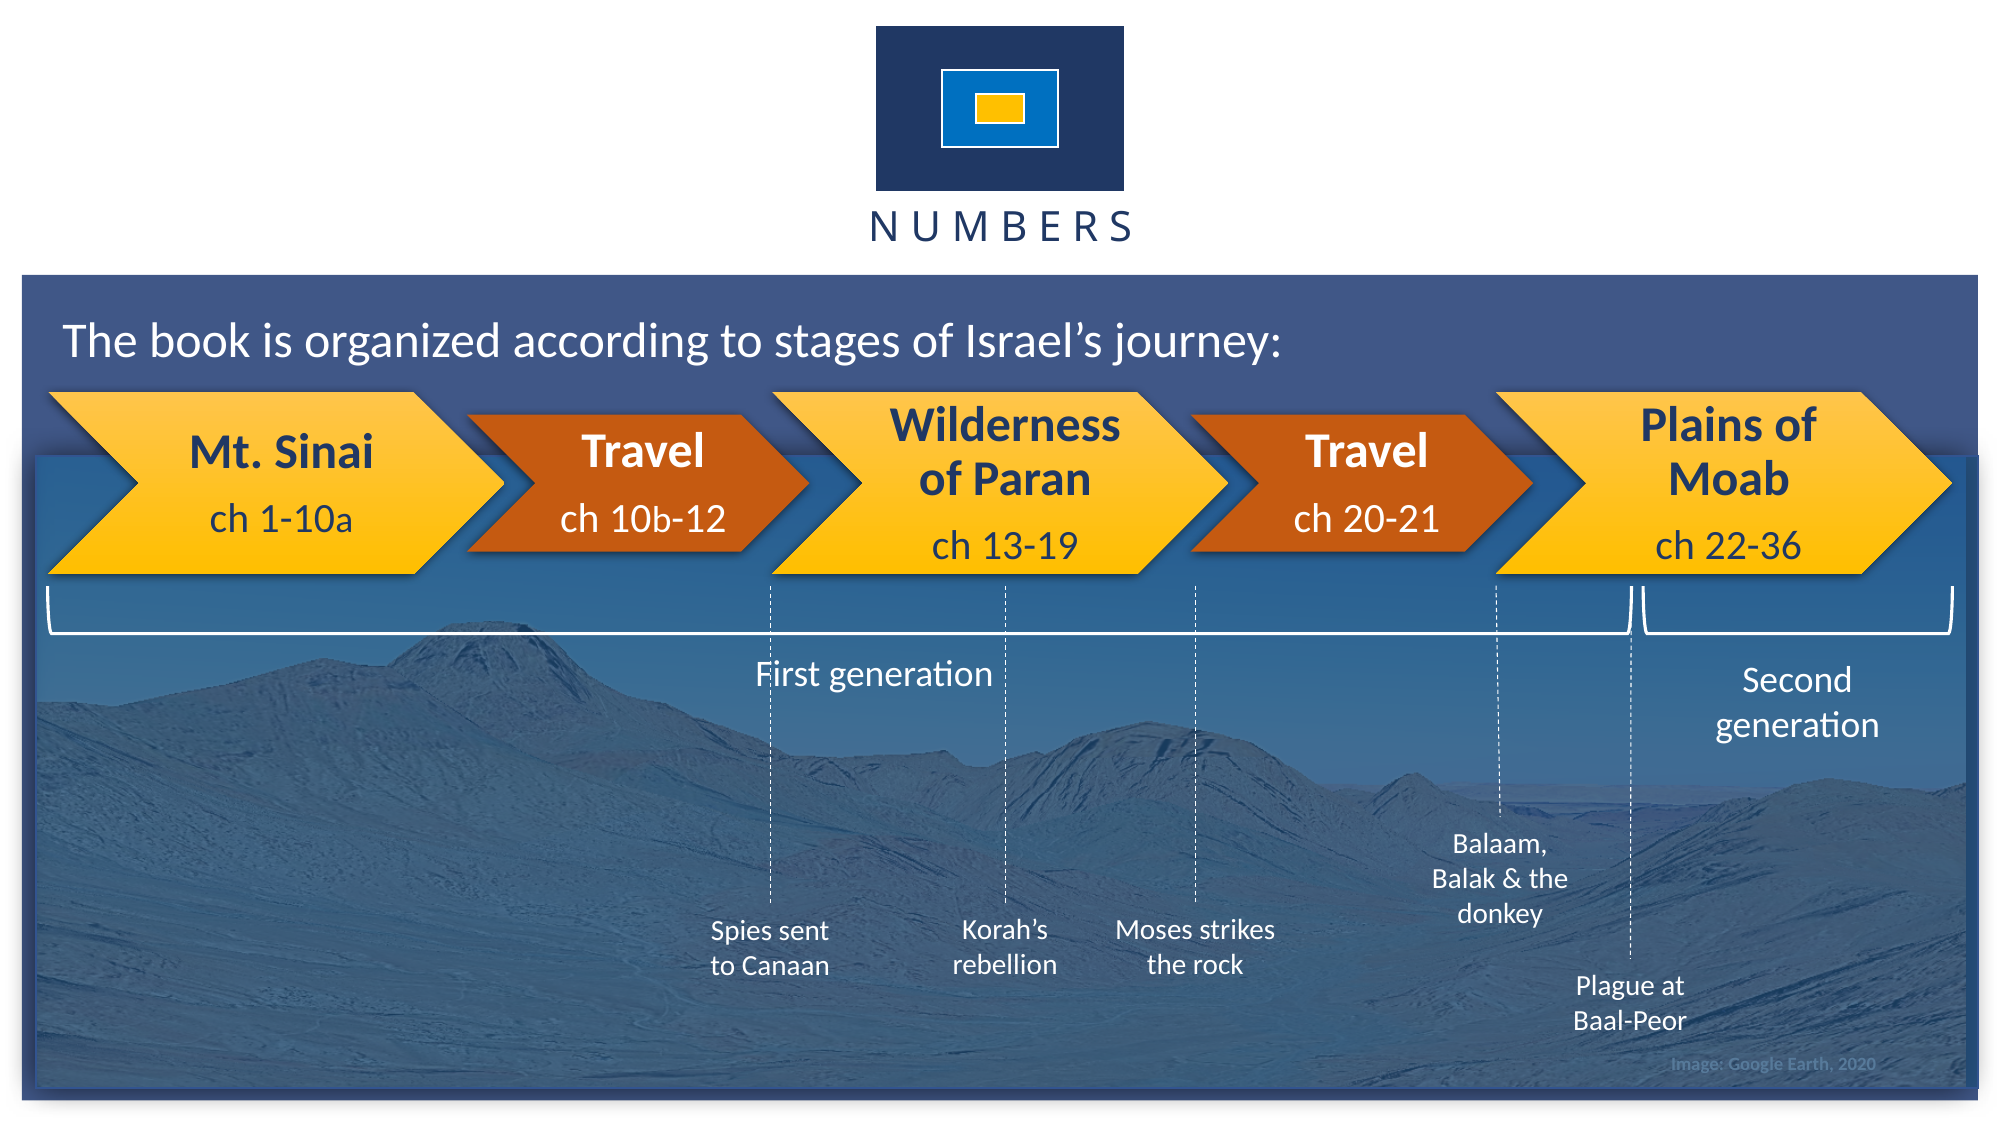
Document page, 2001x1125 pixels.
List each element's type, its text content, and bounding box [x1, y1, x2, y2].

text_box The book is organized according to stages of Israel’s journey: [47, 299, 1953, 349]
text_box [874, 24, 1126, 193]
text_box [35, 455, 1979, 1089]
text_box N U M B E R S [851, 192, 1149, 258]
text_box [47, 349, 1953, 617]
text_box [35, 455, 1966, 1088]
text_box [21, 274, 1979, 446]
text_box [1495, 585, 1501, 817]
